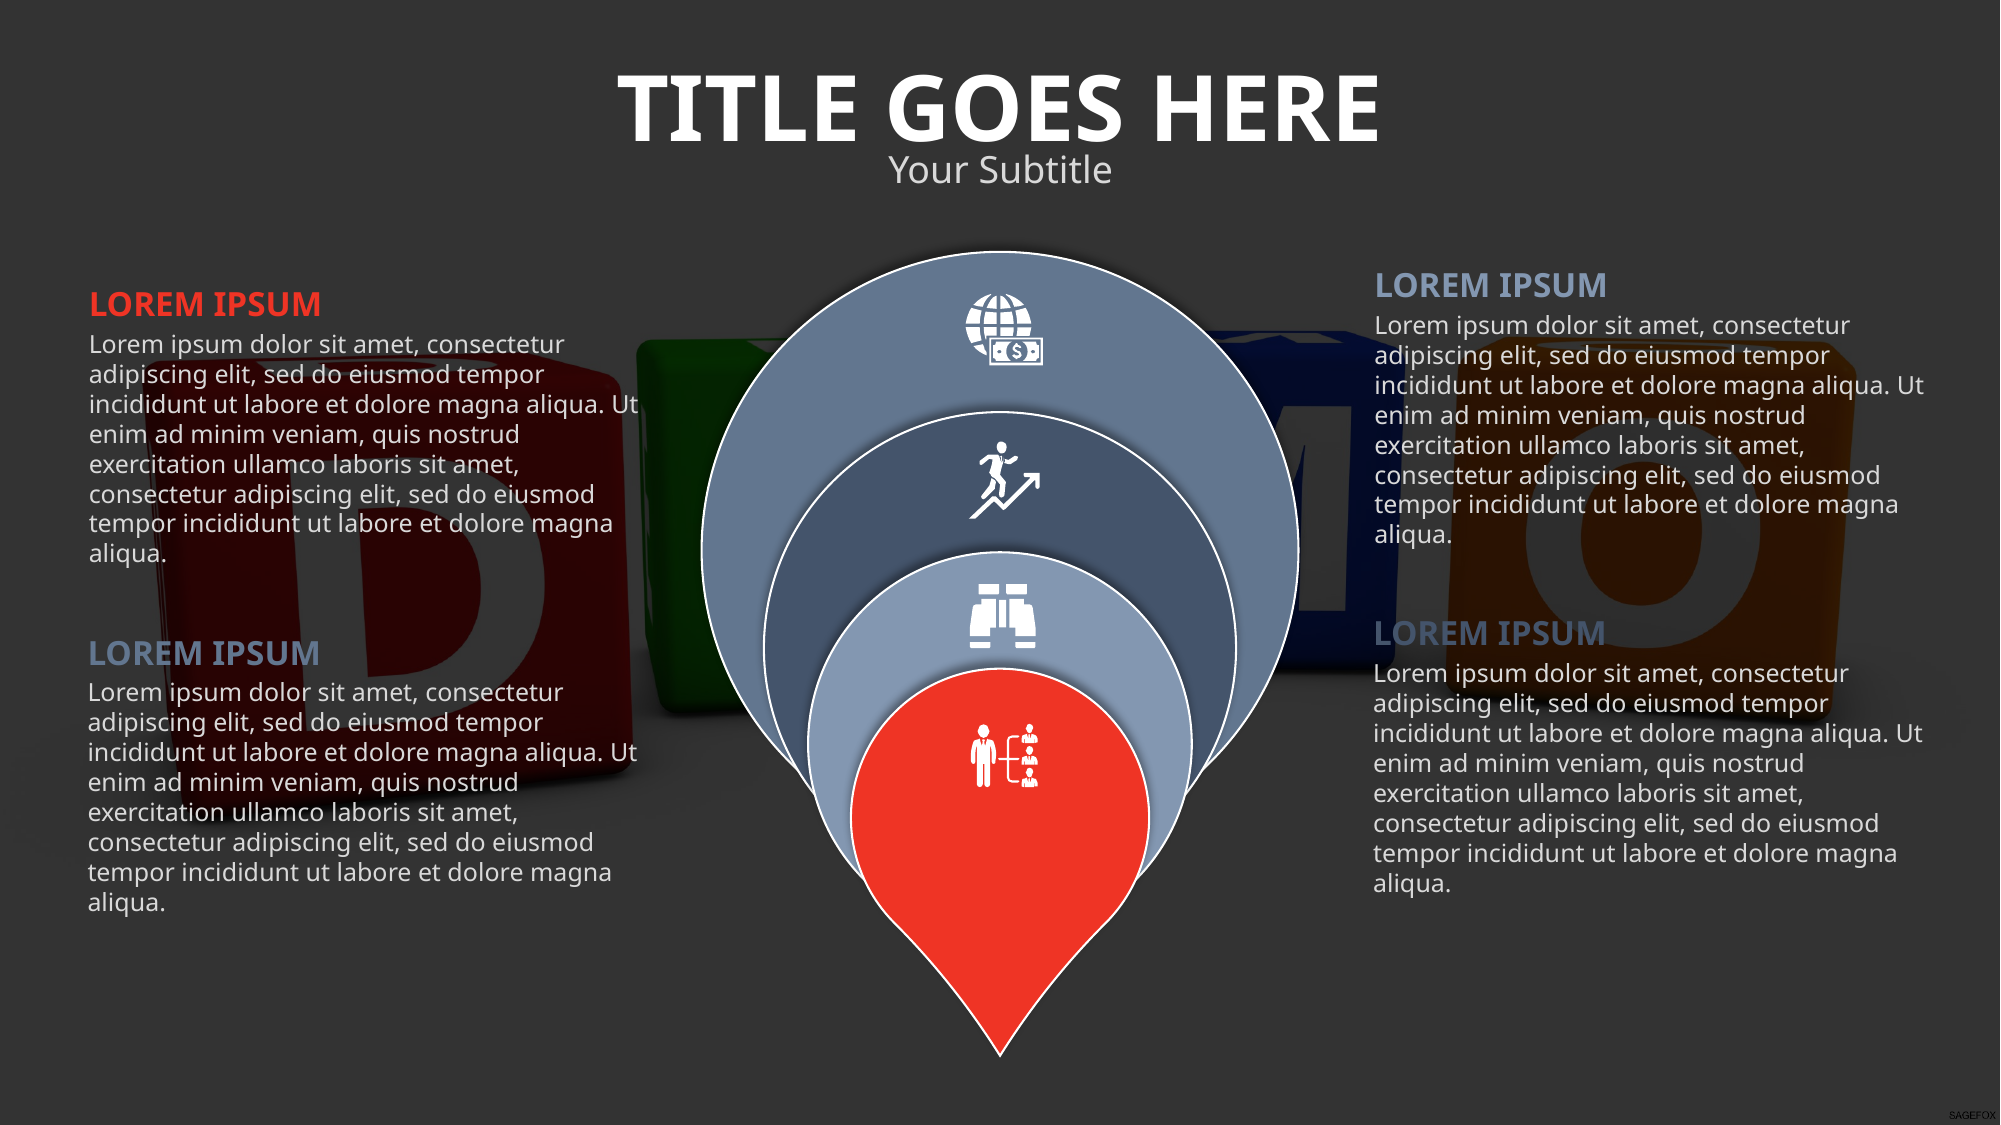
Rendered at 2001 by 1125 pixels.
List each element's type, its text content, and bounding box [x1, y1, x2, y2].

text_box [969, 584, 1036, 649]
text_box LOREM IPSUM Lorem ipsum dolor sit amet, consectetur adipiscing elit, sed do eiusmod tempor incididunt ut labore et dolore magna aliqua. Ut enim ad minim veniam, quis nostrud exercitation ullamco laboris sit amet, consectetur adipiscing elit, sed do eiusmod tempor incididunt ut labore et dolore magna aliqua. [1358, 605, 1961, 905]
picture [0, 0, 2001, 1125]
text_box [807, 551, 1193, 875]
text_box [849, 667, 1151, 1058]
text_box LOREM IPSUM Lorem ipsum dolor sit amet, consectetur adipiscing elit, sed do eiusmod tempor incididunt ut labore et dolore magna aliqua. Ut enim ad minim veniam, quis nostrud exercitation ullamco laboris sit amet, consectetur adipiscing elit, sed do eiusmod tempor incididunt ut labore et dolore magna aliqua. [73, 276, 677, 576]
text_box LOREM IPSUM Lorem ipsum dolor sit amet, consectetur adipiscing elit, sed do eiusmod tempor incididunt ut labore et dolore magna aliqua. Ut enim ad minim veniam, quis nostrud exercitation ullamco laboris sit amet, consectetur adipiscing elit, sed do eiusmod tempor incididunt ut labore et dolore magna aliqua. [72, 624, 676, 924]
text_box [965, 293, 1043, 366]
text_box [762, 411, 1238, 789]
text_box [970, 723, 1038, 788]
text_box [548, 42, 1452, 199]
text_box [968, 440, 1040, 519]
text_box [700, 250, 1300, 766]
text_box LOREM IPSUM Lorem ipsum dolor sit amet, consectetur adipiscing elit, sed do eiusmod tempor incididunt ut labore et dolore magna aliqua. Ut enim ad minim veniam, quis nostrud exercitation ullamco laboris sit amet, consectetur adipiscing elit, sed do eiusmod tempor incididunt ut labore et dolore magna aliqua. [1359, 257, 1962, 557]
